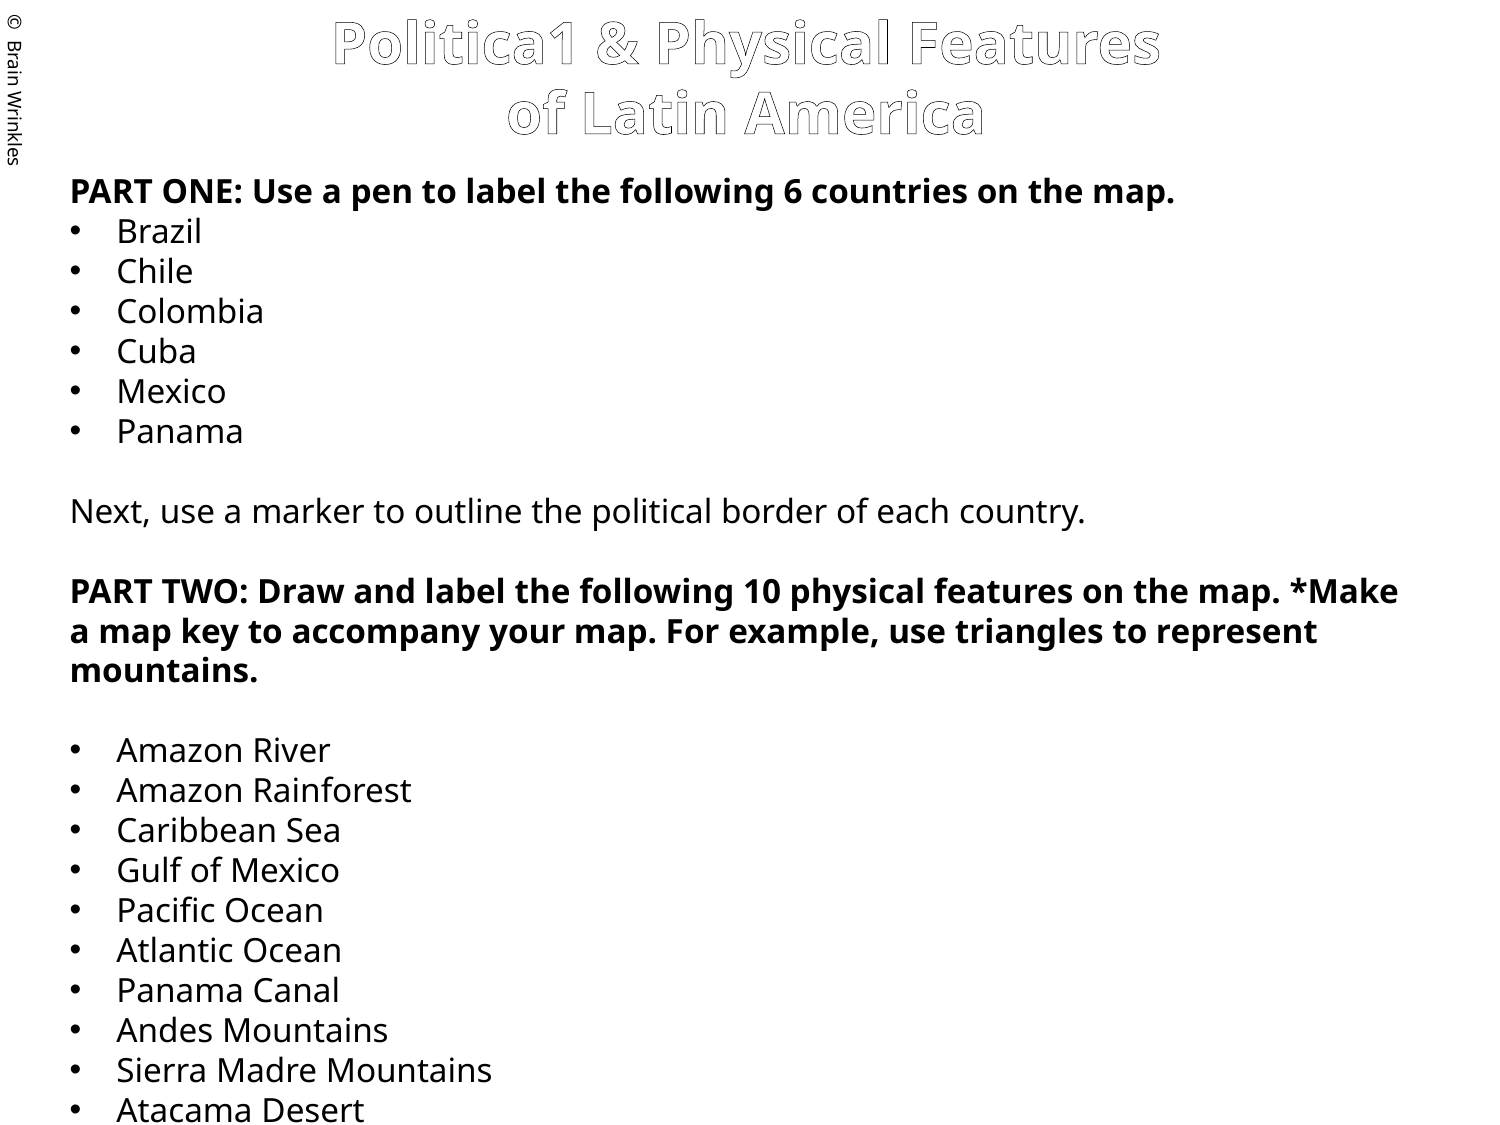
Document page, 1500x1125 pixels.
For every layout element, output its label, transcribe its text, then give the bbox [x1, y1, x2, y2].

text_box PART ONE: Use a pen to label the following 6 countries on the map. Brazil Chile Colombia Cuba Mexico Panama Next, use a marker to outline the political border of each country. PART TWO: Draw and label the following 10 physical features on the map. *Make a map key to accompany your map. For example, use triangles to represent mountains. Amazon River Amazon Rainforest Caribbean Sea Gulf of Mexico Pacific Ocean Atlantic Ocean Panama Canal Andes Mountains Sierra Madre Mountains Atacama Desert [54, 163, 1436, 1125]
text_box Politica1 & Physical Features of Latin America [319, 0, 1173, 152]
text_box © Brain Wrinkles [0, 0, 35, 327]
